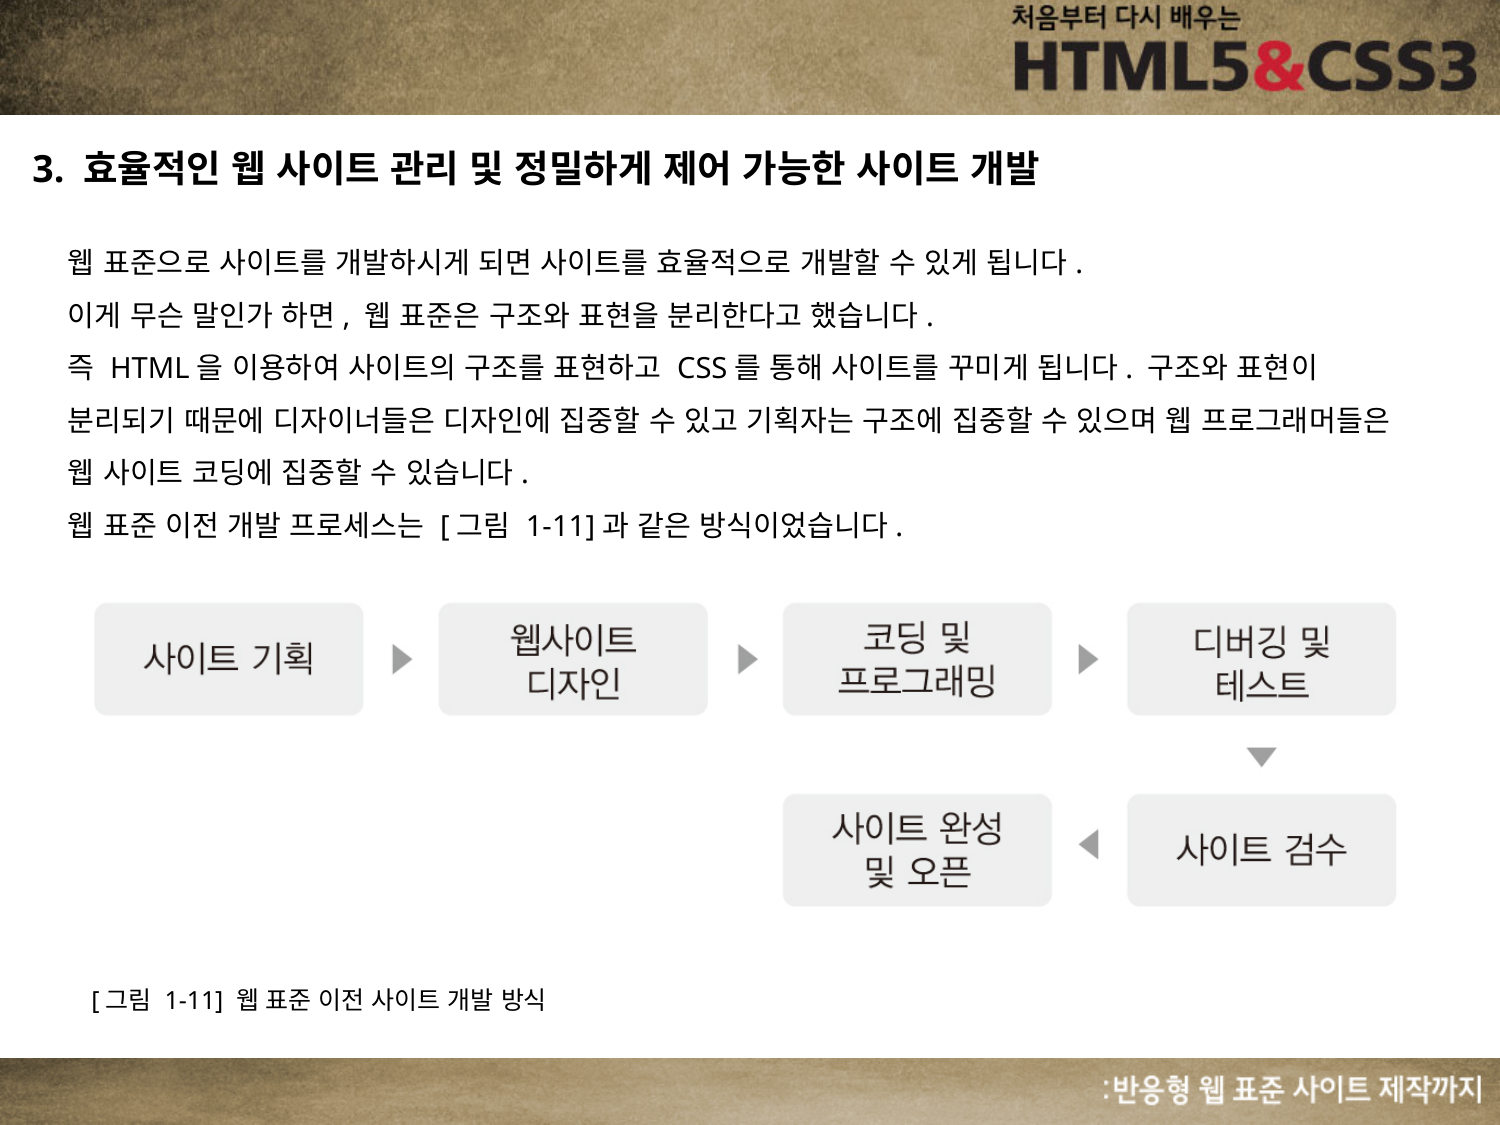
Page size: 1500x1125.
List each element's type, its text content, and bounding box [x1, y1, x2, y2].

text_box 3. 효율적인 웹 사이트 관리 및 정밀하게 제어 가능한 사이트 개발 [17, 137, 1187, 197]
picture [0, 1058, 1500, 1125]
picture [68, 573, 1420, 930]
picture [0, 0, 1500, 115]
text_box [그림 1-11] 웹 표준 이전 사이트 개발 방식 [76, 977, 827, 1023]
text_box 웹 표준으로 사이트를 개발하시게 되면 사이트를 효율적으로 개발할 수 있게 됩니다. 이게 무슨 말인가 하면, 웹 표준은 구조와 표현을 분리한다고 했습니다. 즉 HTML을 이용하여 사이트의 구조를 표현하고 CSS를 통해 사이트를 꾸미게 됩니다. 구조와 표현이 분리되기 때문에 디자이너들은 디자인에 집중할 수 있고 기획자는 구조에 집중할 수 있으며 웹 프로그래머들은 웹 사이트 코딩에 집중할 수 있습니다. 웹 표준 이전 개발 프로세스는 [그림 1-11]과 같은 방식이었습니다. [53, 219, 1436, 550]
